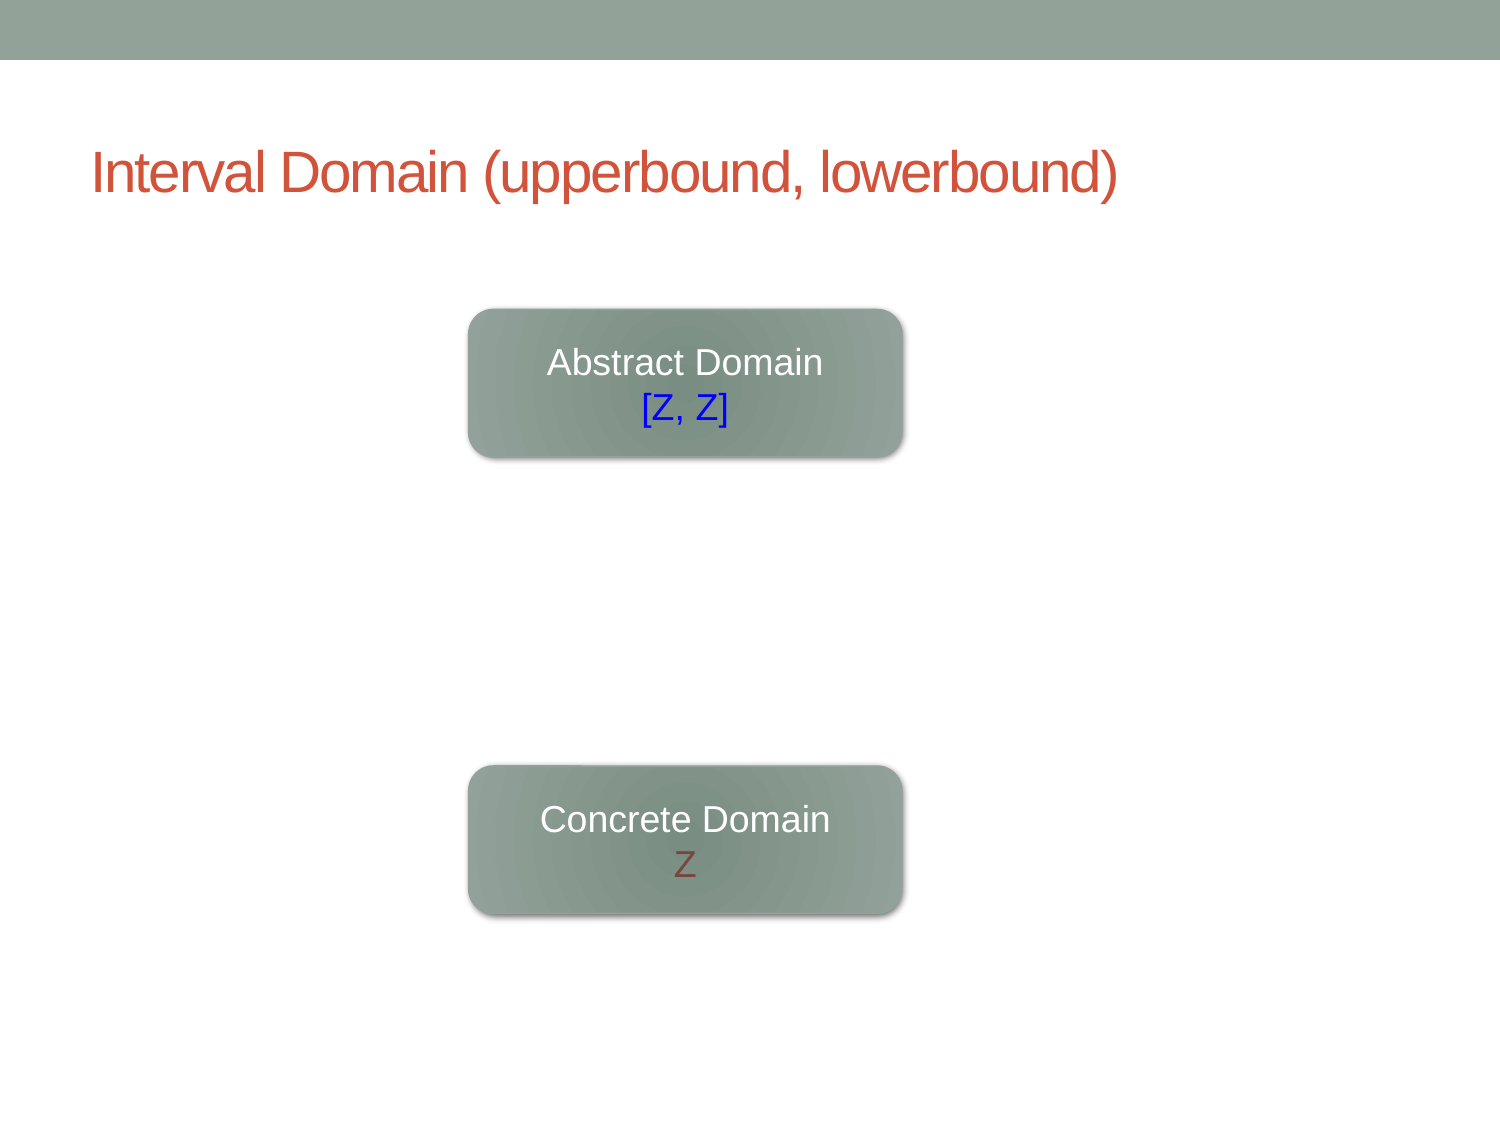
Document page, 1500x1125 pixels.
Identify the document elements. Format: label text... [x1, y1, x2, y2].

text_box Abstract Domain [Z, Z] [467, 308, 903, 458]
title Interval Domain (upperbound, lowerbound) [75, 87, 1425, 250]
text_box Concrete Domain Z [467, 765, 903, 915]
